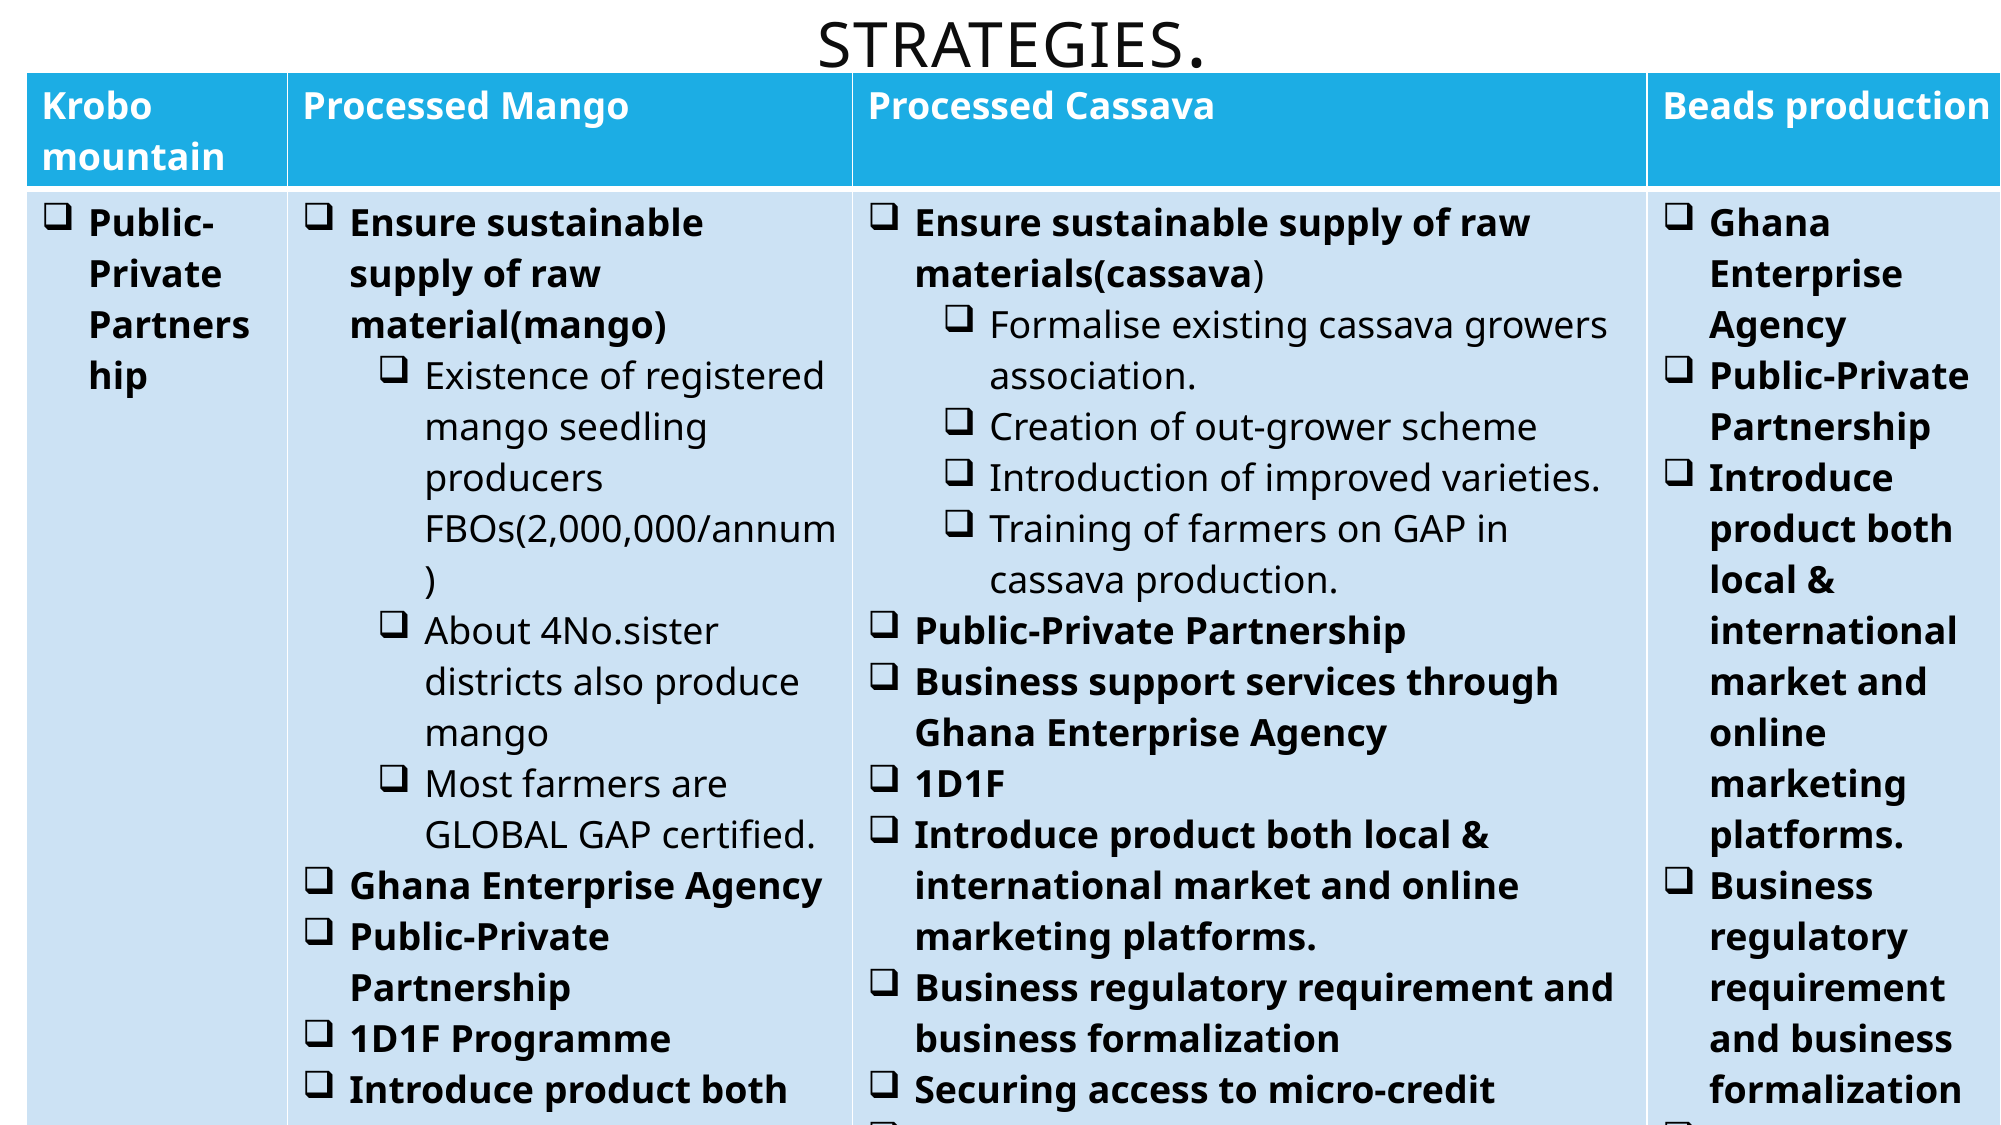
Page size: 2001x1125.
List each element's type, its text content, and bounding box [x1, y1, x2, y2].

table_cell Public-Private Partnership [27, 192, 287, 1125]
title Strategies. [150, 0, 1875, 71]
table_cell Ensure sustainable supply of raw materials(cassava) Formalise existing cassava growers association. Creation of out-grower scheme Introduction of improved varieties. Training of farmers on GAP in cassava production. Public-Private Partnership Business support services through Ghana Enterprise Agency 1D1F Introduce product both local & international market and online marketing platforms. Business regulatory requirement and business formalization Securing access to micro-credit Encouraging youth into cassava farming Mechanizing the production of cassava Facilitating licensing regimes for investors [853, 192, 1646, 1125]
table_header Beads production [1648, 73, 2000, 186]
table_header Processed Cassava [853, 73, 1646, 186]
table_header Processed Mango [288, 73, 852, 186]
table_header Krobo mountain [27, 73, 287, 186]
table_cell Ghana Enterprise Agency Public-Private Partnership Introduce product both local & international market and online marketing platforms. Business regulatory requirement and business formalization Facilitating licensing regimes for investors [1648, 192, 2000, 1125]
table_cell Ensure sustainable supply of raw material(mango) Existence of registered mango seedling producers FBOs(2,000,000/annum) About 4No.sister districts also produce mango Most farmers are GLOBAL GAP certified. Ghana Enterprise Agency Public-Private Partnership 1D1F Programme Introduce product both local & international market and online marketing platforms. Business regulatory requirement and business formalization Facilitating licensing regimes for investors [288, 192, 852, 1125]
